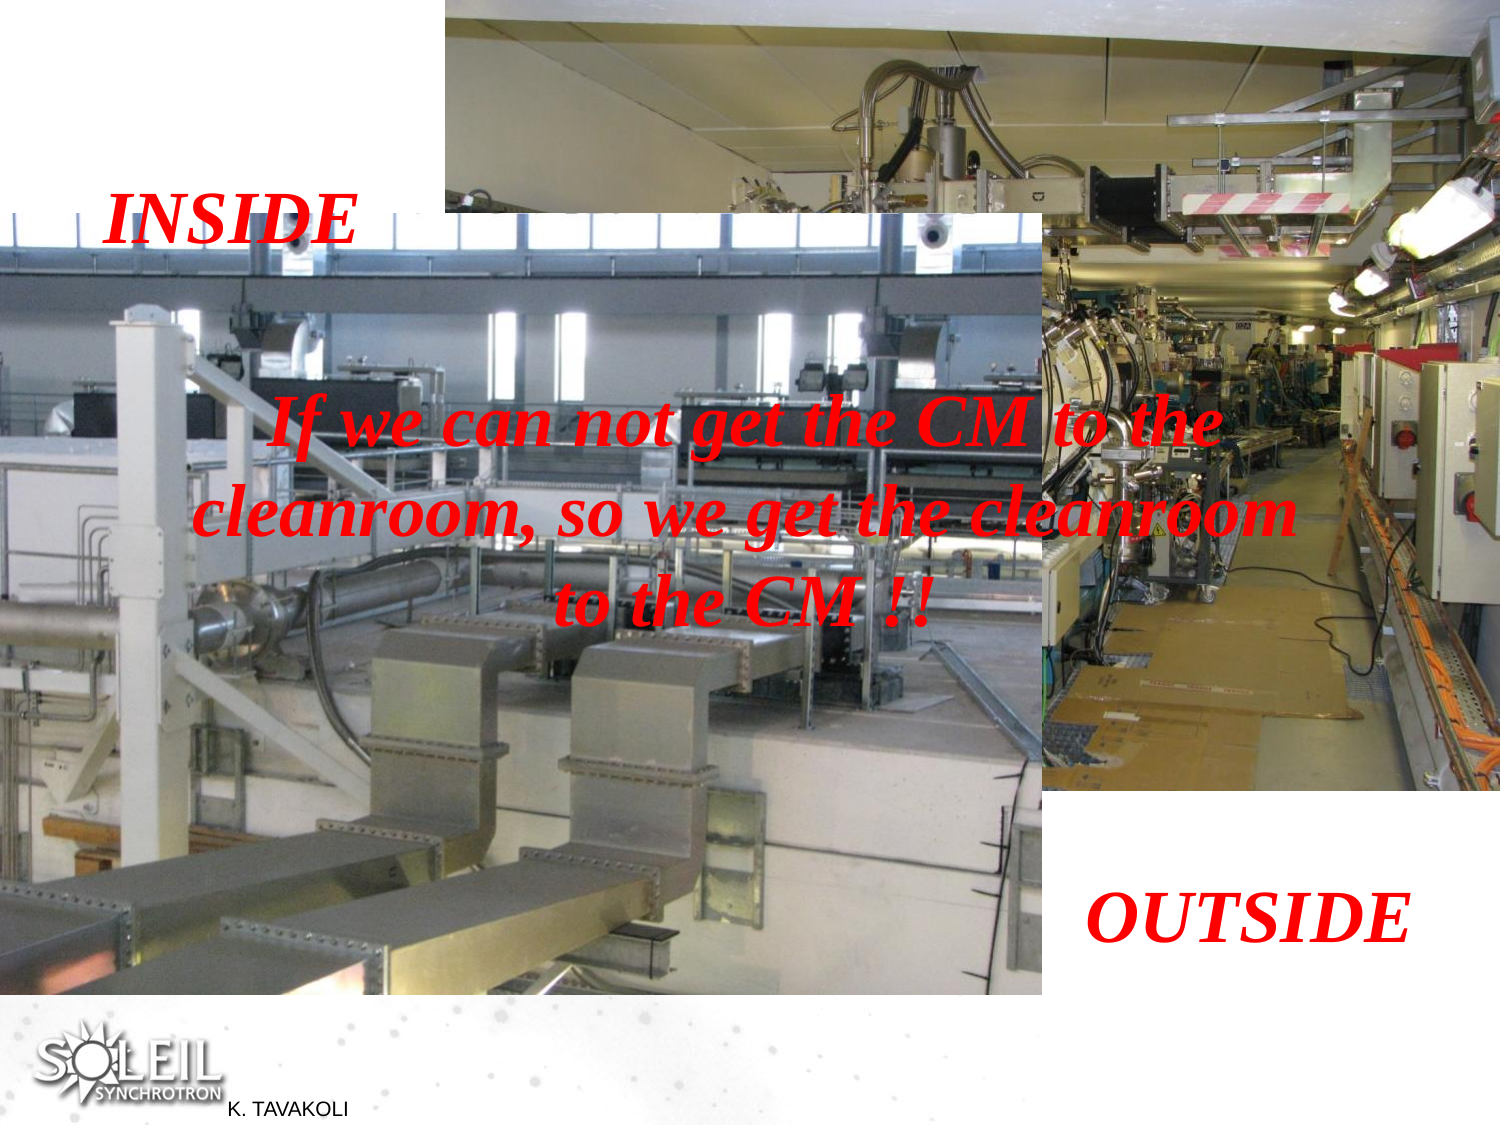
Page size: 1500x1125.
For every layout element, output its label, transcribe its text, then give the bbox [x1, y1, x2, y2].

text_box INSIDE [43, 160, 422, 212]
text_box OUTSIDE [1053, 859, 1446, 965]
picture [0, 0, 1500, 1125]
